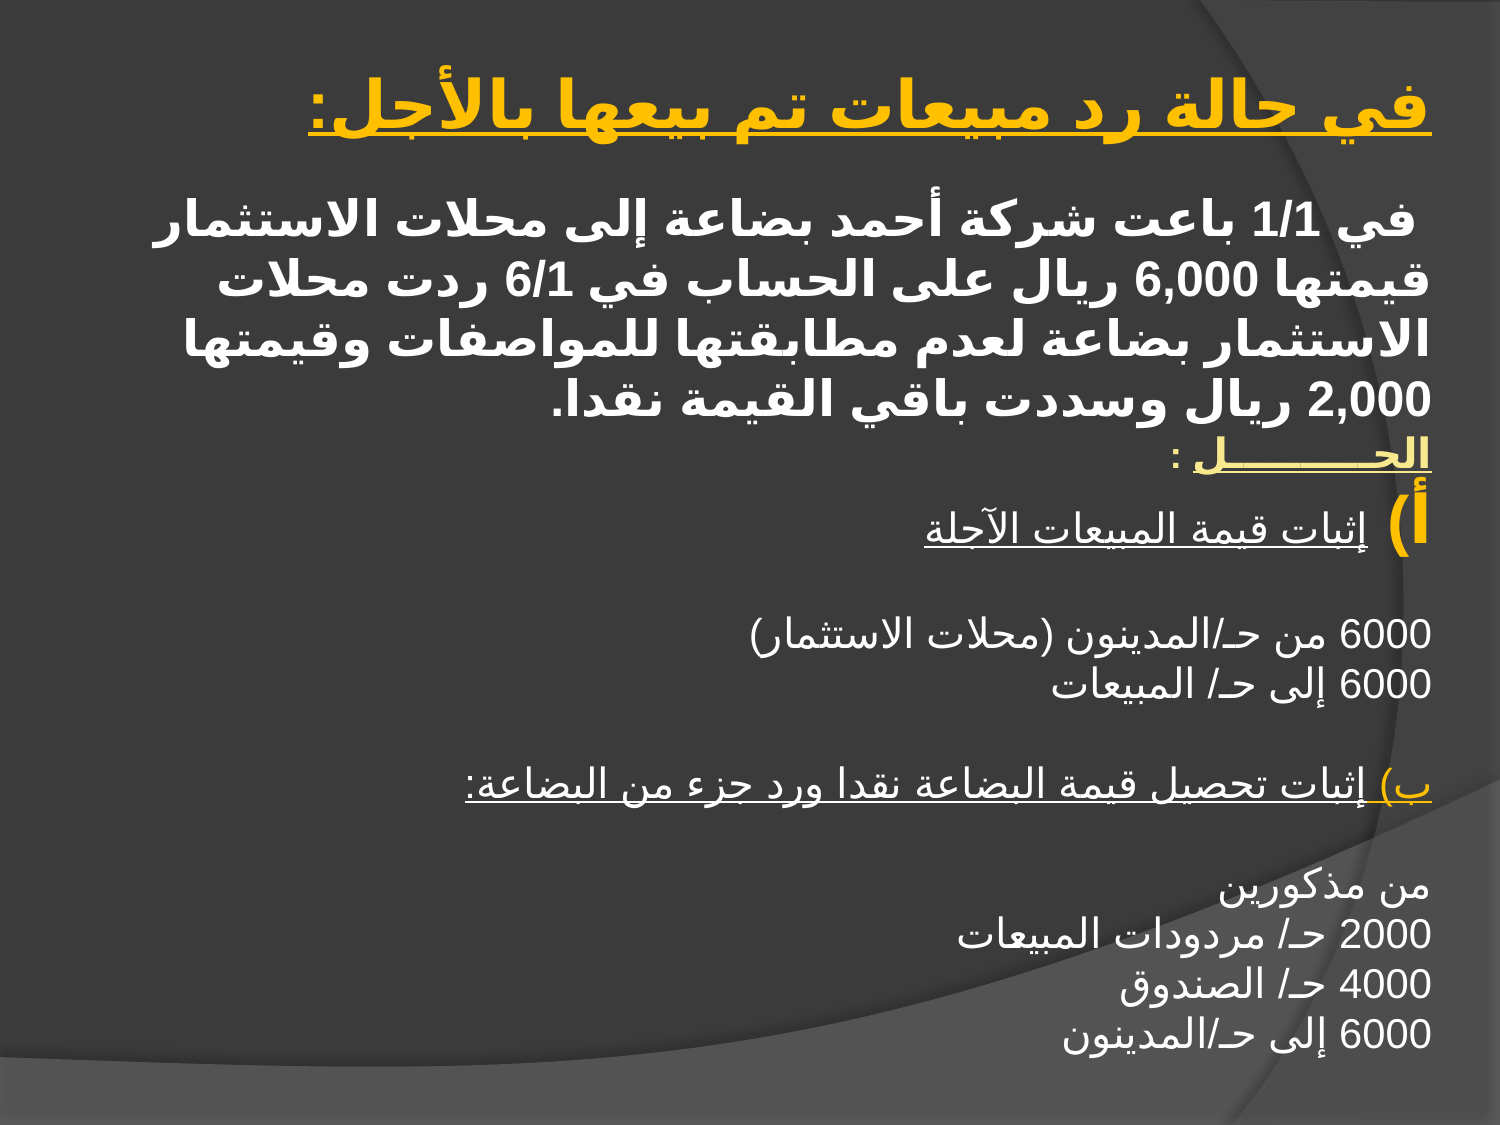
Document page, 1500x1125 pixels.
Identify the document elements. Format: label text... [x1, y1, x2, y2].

text_box [667, 621, 1418, 683]
text_box في حالة رد مبيعات تم بيعها بالأجل: في 1/1 باعت شركة أحمد بضاعة إلى محلات الاستثمار قيمتها 6,000 ريال على الحساب في 6/1 ردت محلات الاستثمار بضاعة لعدم مطابقتها للمواصفات وقيمتها 2,000 ريال وسددت باقي القيمة نقدا. الحــــــــــل : أ) إثبات قيمة المبيعات الآجلة 6000 من حـ/المدينون (محلات الاستثمار) 6000 إلى حـ/ المبيعات ب) إثبات تحصيل قيمة البضاعة نقدا ورد جزء من البضاعة: من مذكورين 2000 حـ/ مردودات المبيعات 4000 حـ/ الصندوق 6000 إلى حـ/المدينون [76, 54, 1447, 1110]
